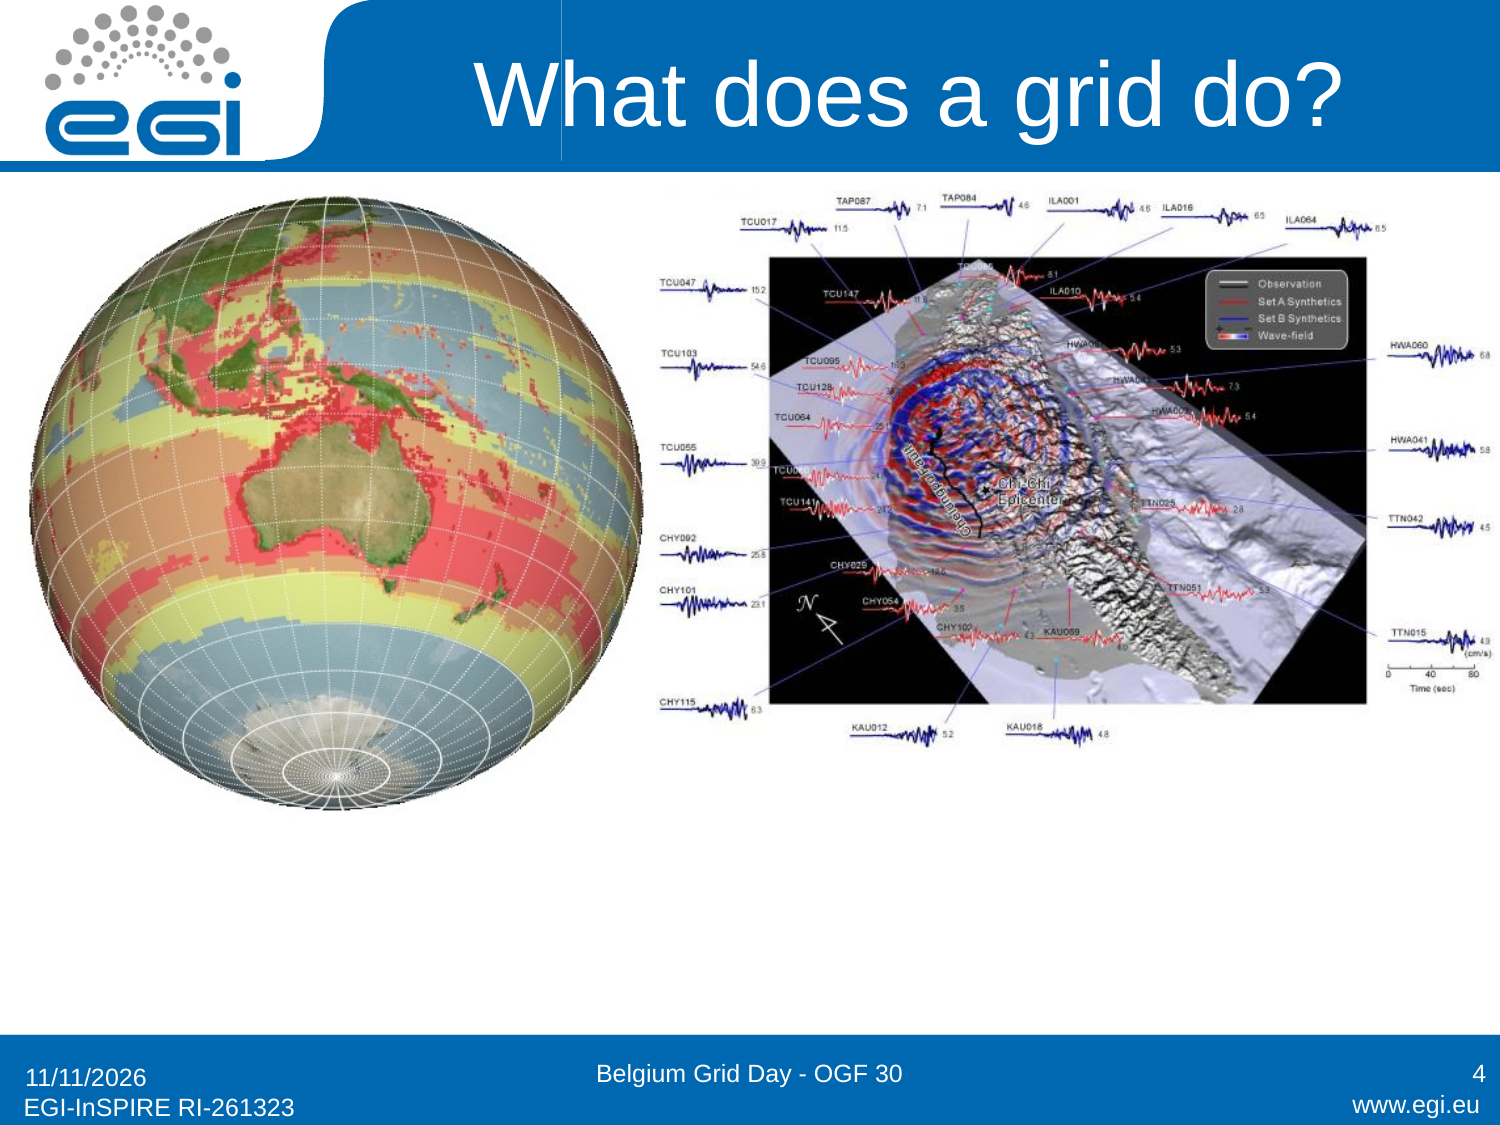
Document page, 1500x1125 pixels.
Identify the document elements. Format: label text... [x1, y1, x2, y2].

picture [17, 184, 1495, 823]
slide_number 4 [1151, 1042, 1500, 1103]
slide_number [10, 1046, 361, 1106]
picture [0, 0, 265, 161]
title What does a grid do? [348, 19, 1471, 161]
footer Belgium Grid Day - OGF 30 [512, 1042, 988, 1103]
